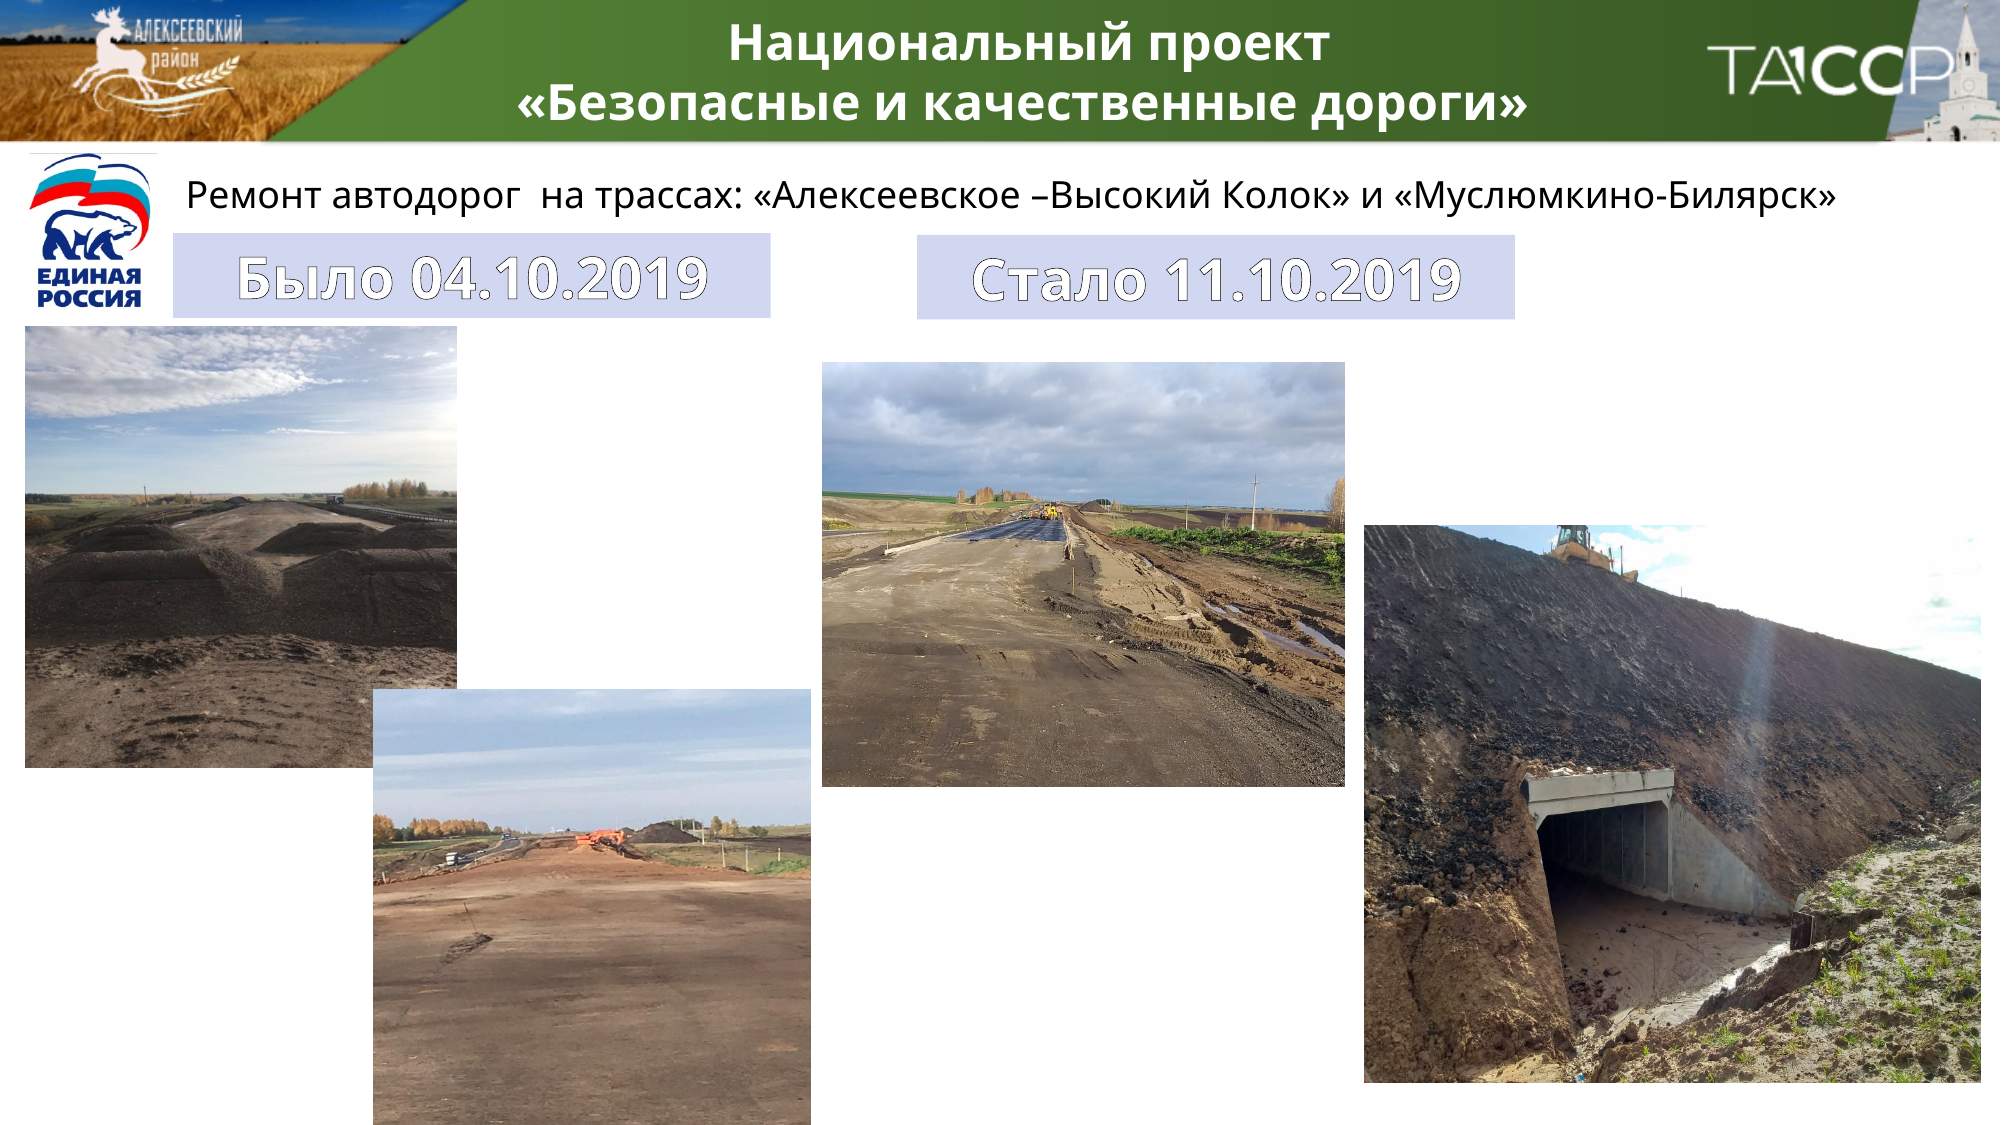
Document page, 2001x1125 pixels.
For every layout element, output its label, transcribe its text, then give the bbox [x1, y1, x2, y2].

picture [27, 152, 157, 314]
text_box Стало 11.10.2019 [917, 234, 1515, 320]
picture [25, 326, 812, 1125]
picture [0, 0, 2000, 151]
picture [1364, 525, 1981, 1083]
text_box Было 04.10.2019 [173, 233, 771, 318]
text_box Ремонт автодорог на трассах: «Алексеевское –Высокий Колок» и «Муслюмкино-Билярск» [170, 163, 1863, 224]
picture [822, 362, 1345, 788]
